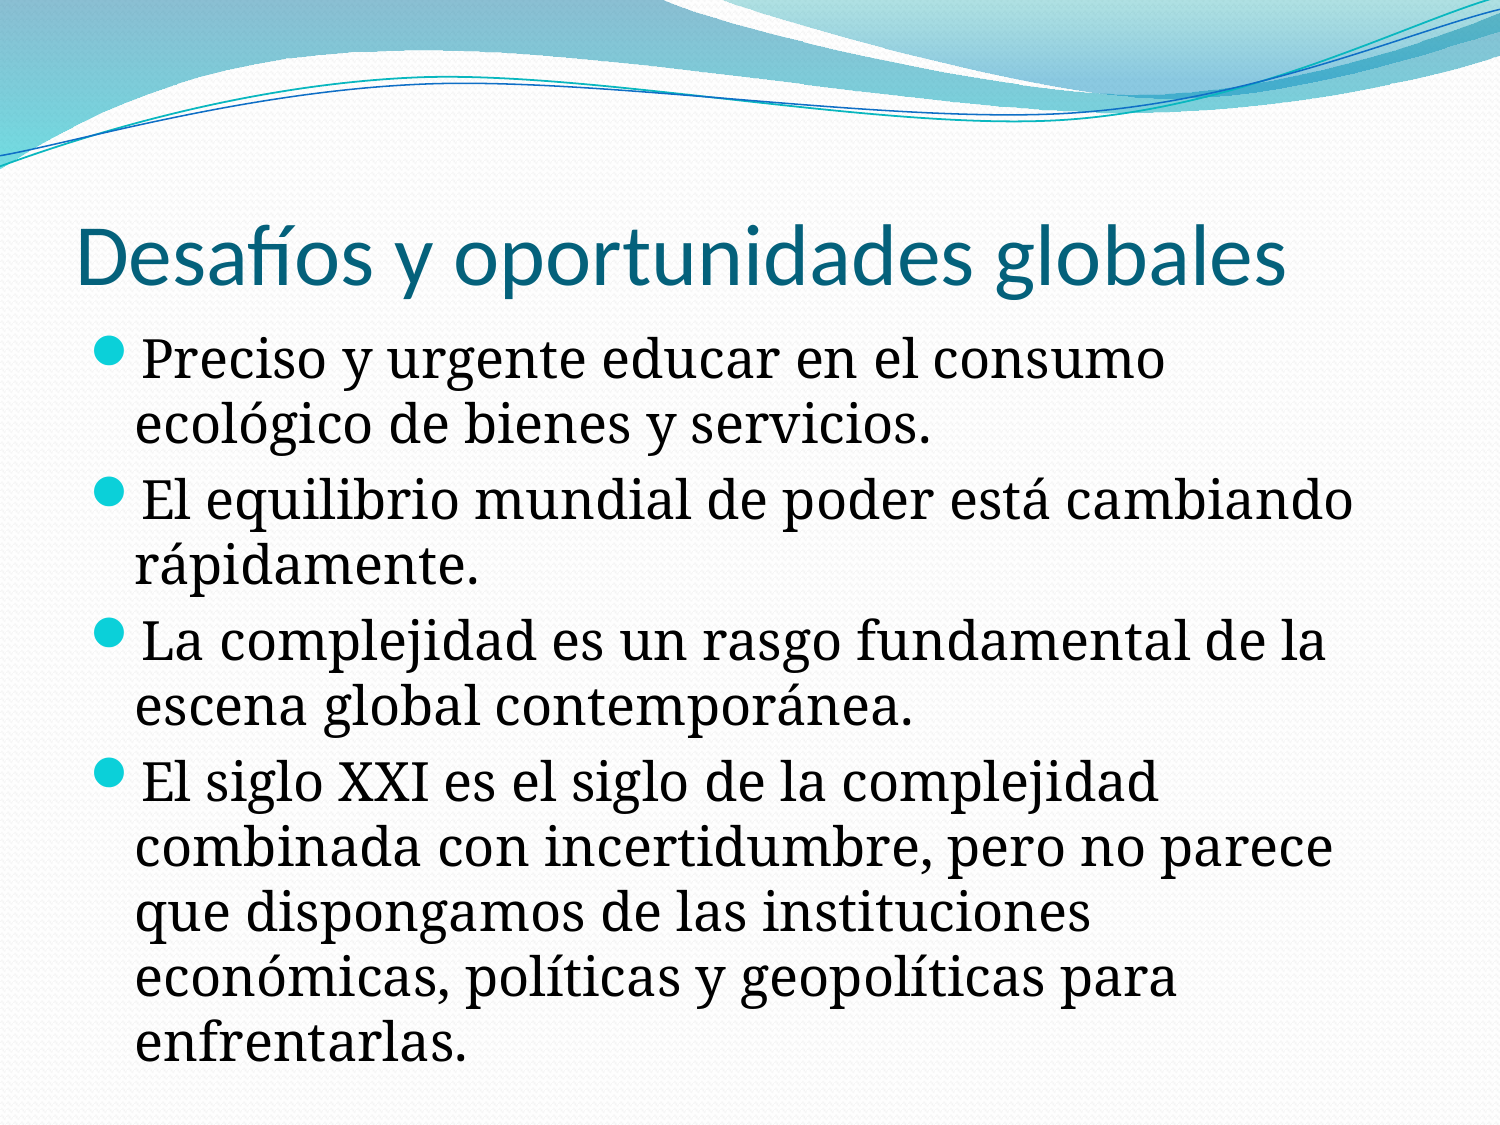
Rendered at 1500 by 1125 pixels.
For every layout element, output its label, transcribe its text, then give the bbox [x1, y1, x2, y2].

list Preciso y urgente educar en el consumo ecológico de bienes y servicios. El equilibrio mundial de poder está cambiando rápidamente. La complejidad es un rasgo fundamental de la escena global contemporánea. El siglo XXI es el siglo de la complejidad combinada con incertidumbre, pero no parece que dispongamos de las instituciones económicas, políticas y geopolíticas para enfrentarlas. [75, 317, 1425, 1038]
title Desafíos y oportunidades globales [75, 115, 1425, 303]
